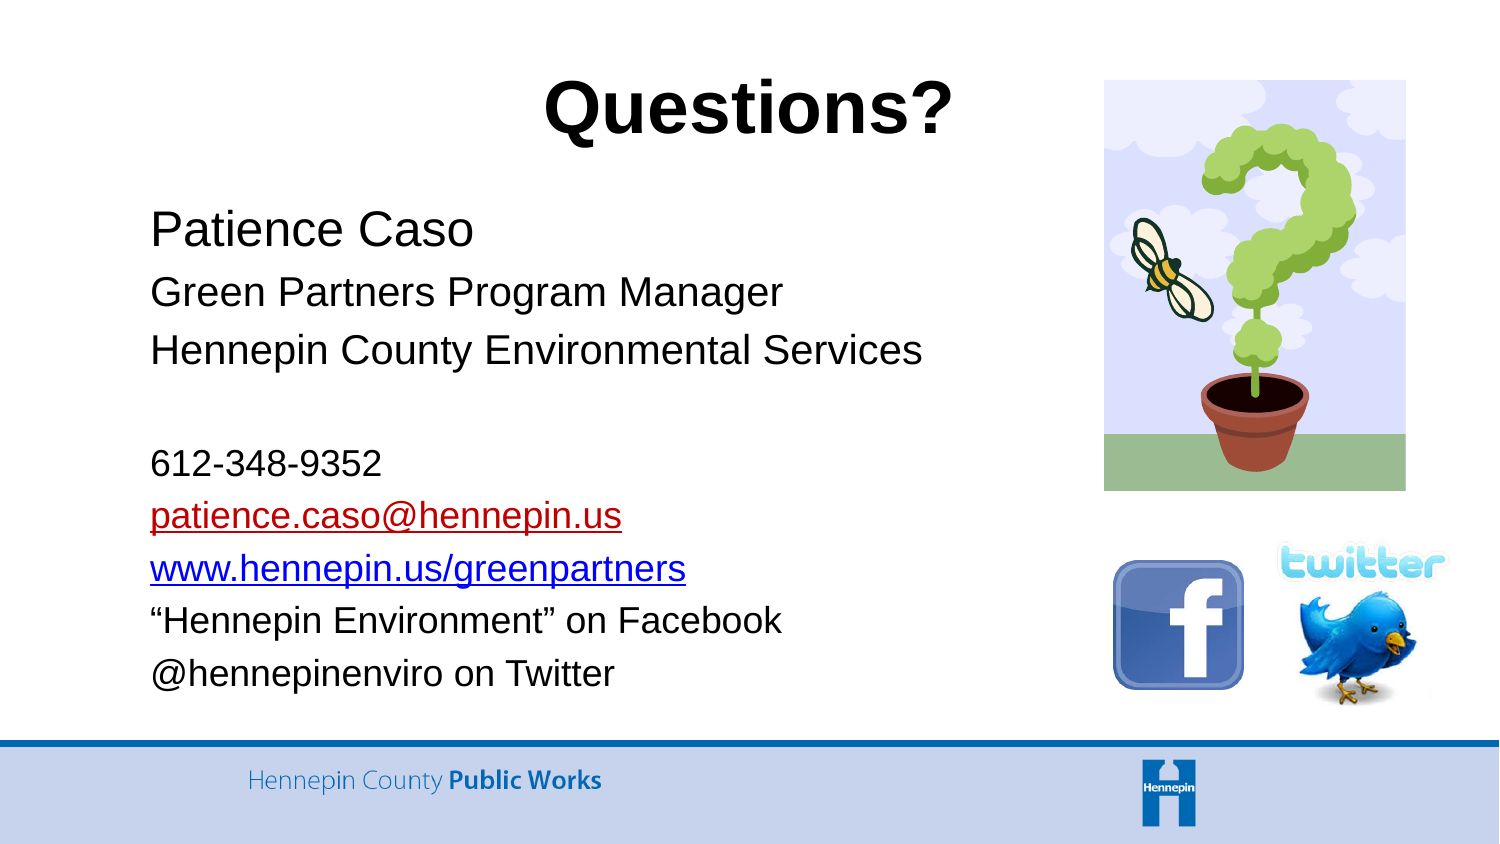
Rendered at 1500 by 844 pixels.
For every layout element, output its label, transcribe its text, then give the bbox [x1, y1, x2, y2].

title Questions? [75, 33, 1425, 175]
list Patience Caso Green Partners Program Manager Hennepin County Environmental Services 612-348-9352 patience.caso@hennepin.us www.hennepin.us/greenpartners “Hennepin Environment” on Facebook @hennepinenviro on Twitter [135, 188, 1485, 746]
picture [0, 0, 1499, 844]
